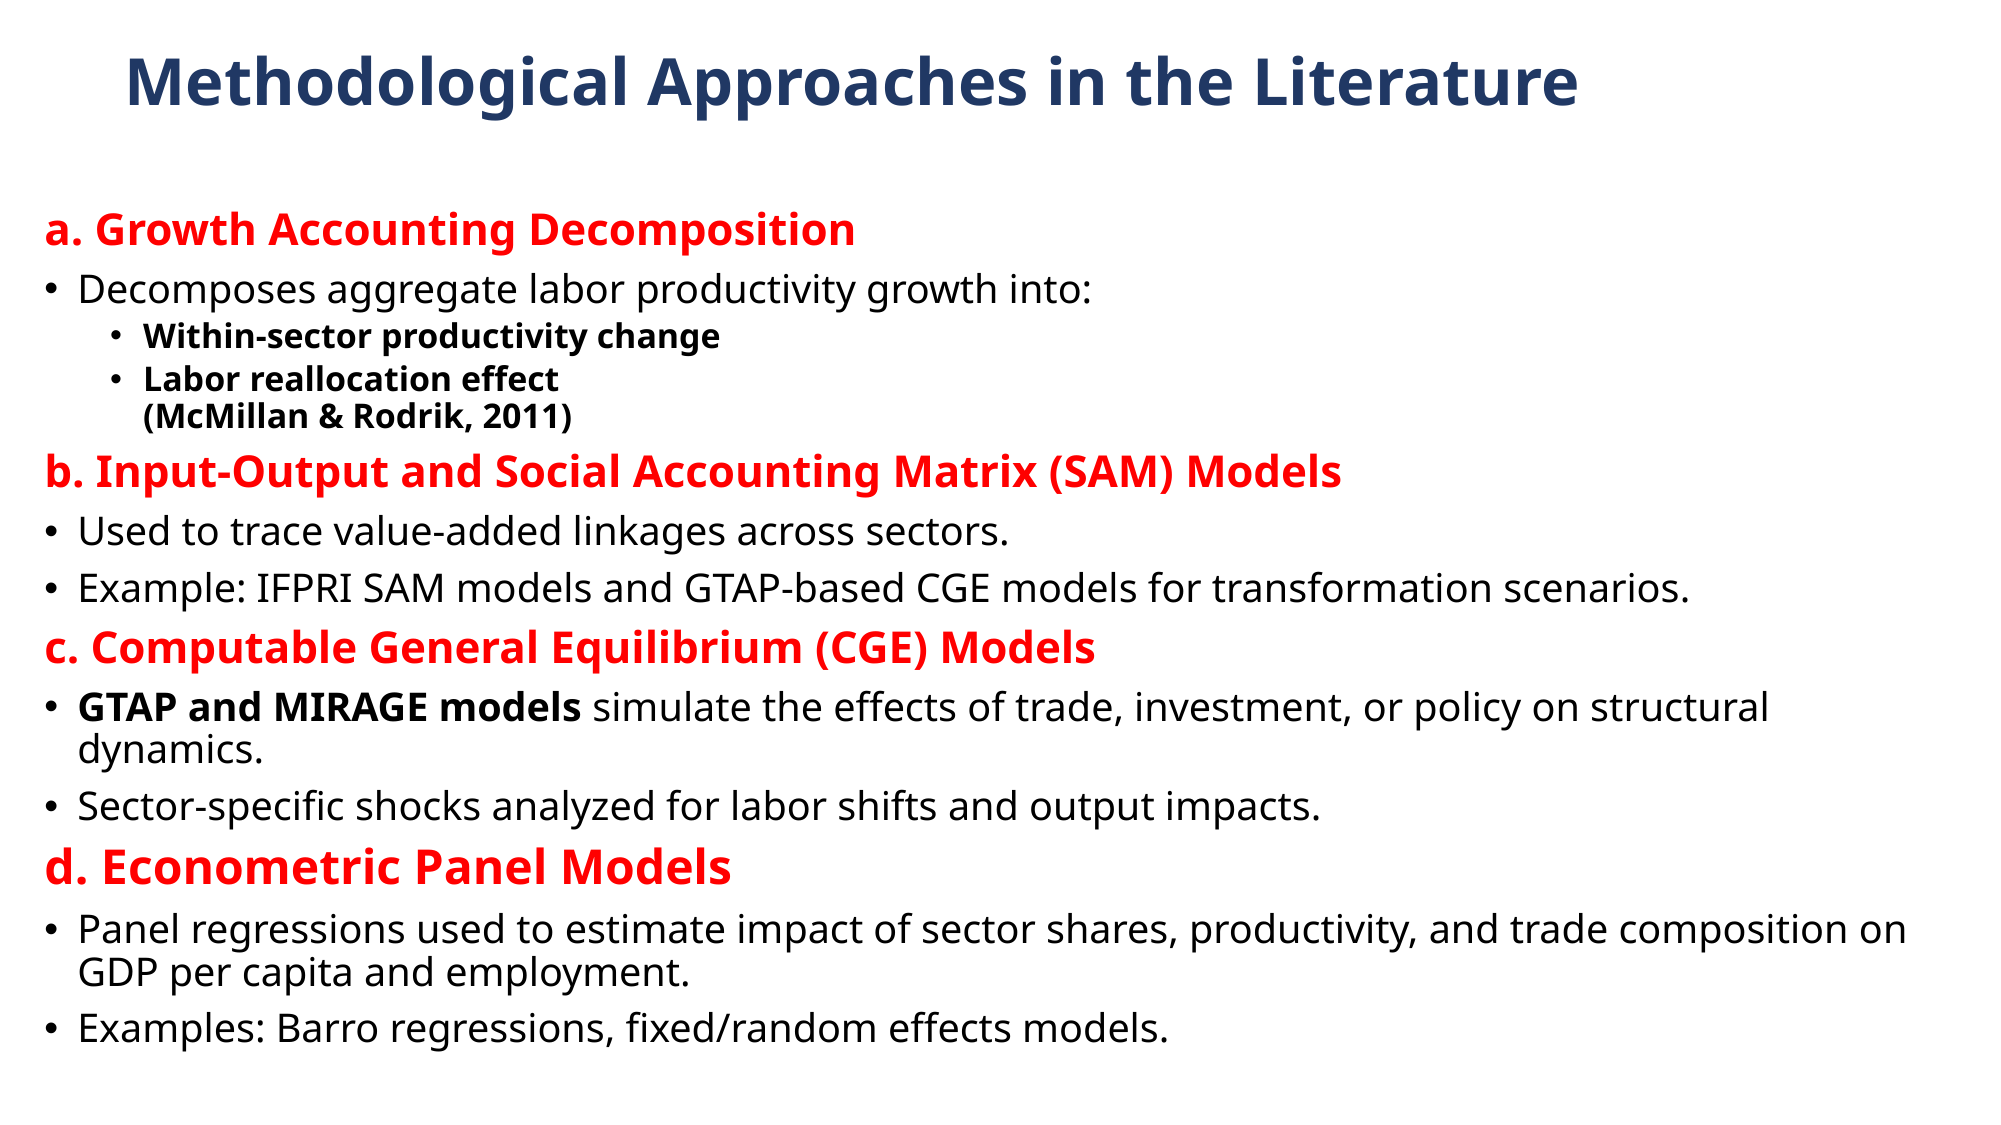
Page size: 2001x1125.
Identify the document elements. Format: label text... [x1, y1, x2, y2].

list a. Growth Accounting Decomposition Decomposes aggregate labor productivity growth into: Within-sector productivity change Labor reallocation effect (McMillan & Rodrik, 2011) b. Input-Output and Social Accounting Matrix (SAM) Models Used to trace value-added linkages across sectors. Example: IFPRI SAM models and GTAP-based CGE models for transformation scenarios. c. Computable General Equilibrium (CGE) Models GTAP and MIRAGE models simulate the effects of trade, investment, or policy on structural dynamics. Sector-specific shocks analyzed for labor shifts and output impacts. d. Econometric Panel Models Panel regressions used to estimate impact of sector shares, productivity, and trade composition on GDP per capita and employment. Examples: Barro regressions, fixed/random effects models. [29, 131, 1960, 1066]
title Methodological Approaches in the Literature [109, 21, 1828, 131]
